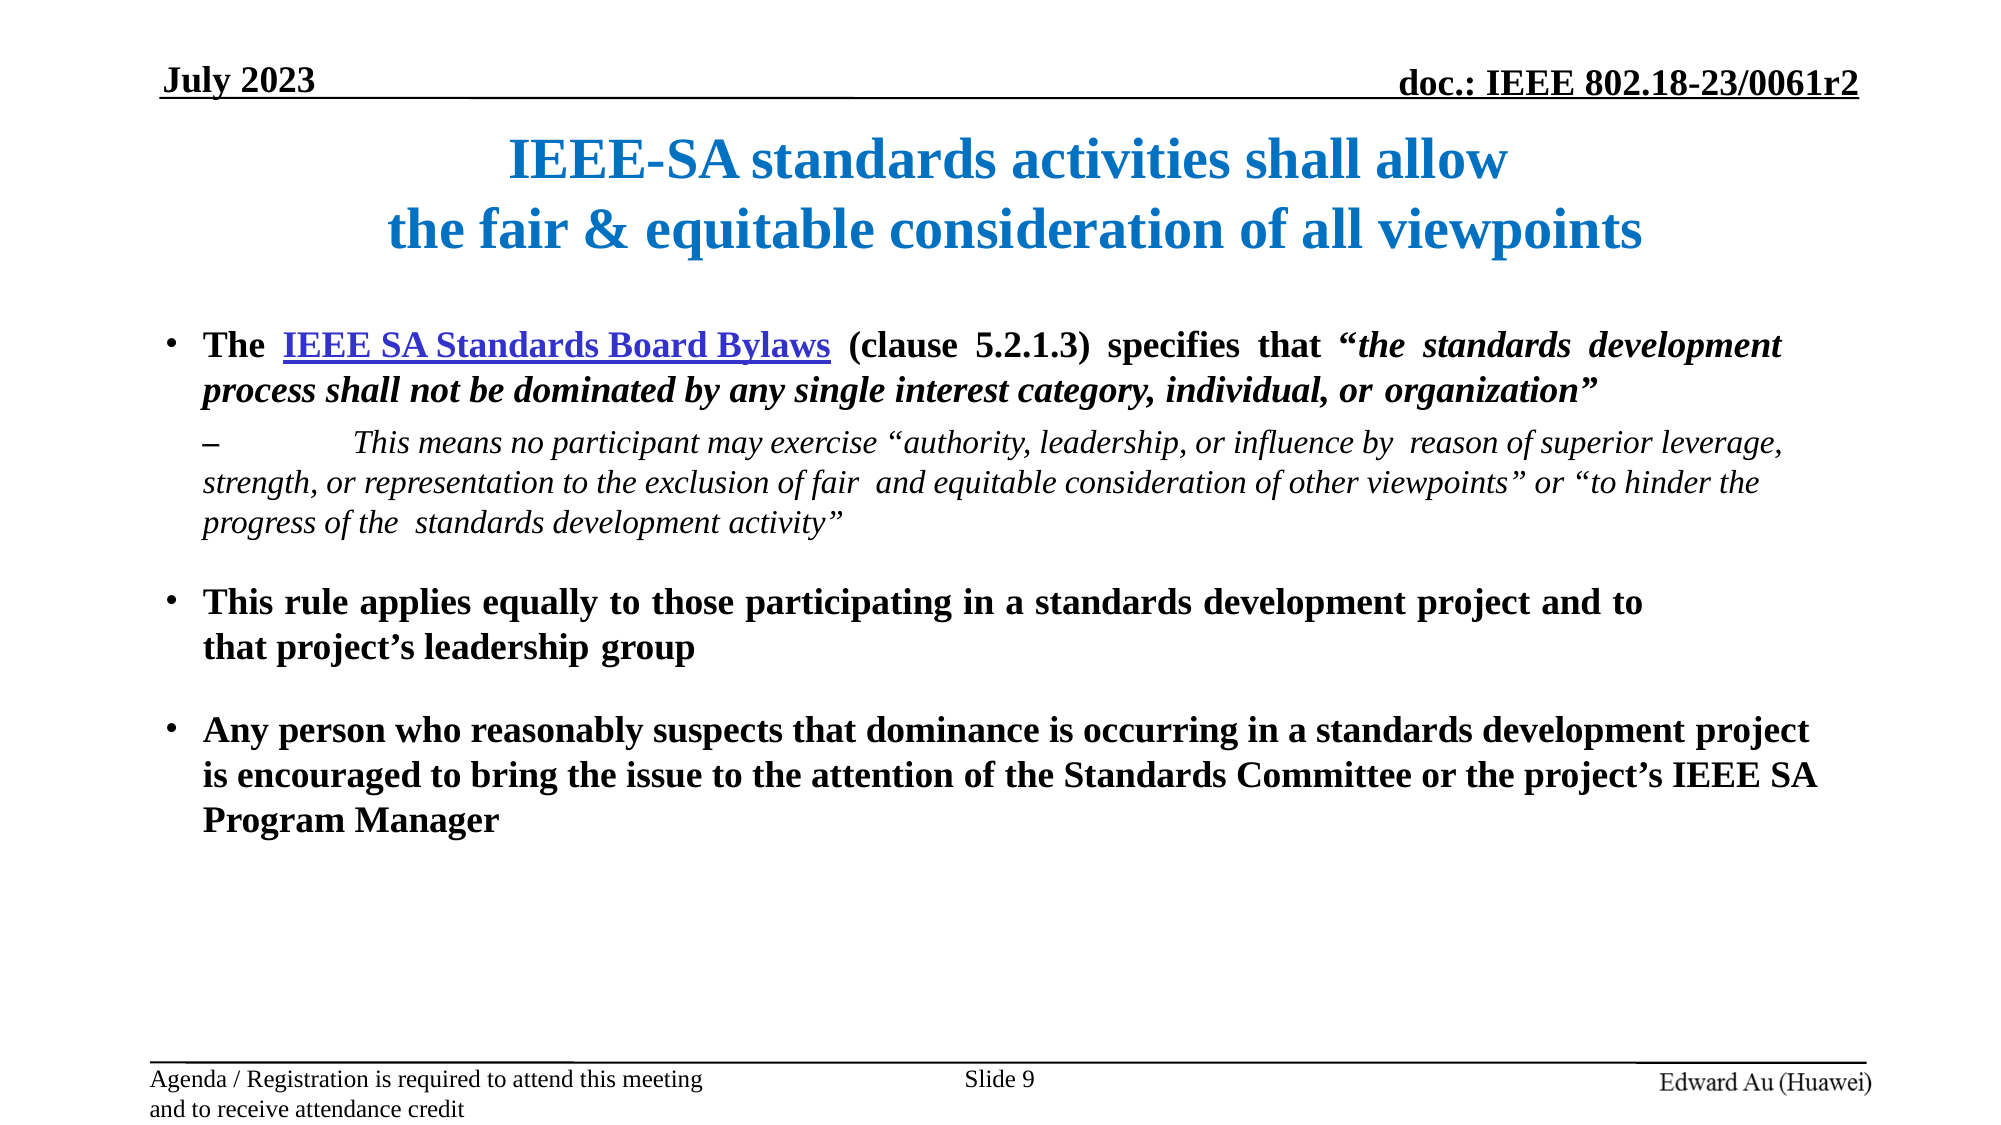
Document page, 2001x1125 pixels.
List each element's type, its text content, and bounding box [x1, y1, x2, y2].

list The IEEE SA Standards Board Bylaws (clause 5.2.1.3) specifies that “the standards development process shall not be dominated by any single interest category, individual, or organization” – This means no participant may exercise “authority, leadership, or influence by reason of superior leverage, strength, or representation to the exclusion of fair and equitable consideration of other viewpoints” or “to hinder the progress of the standards development activity” This rule applies equally to those participating in a standards development project and to that project’s leadership group Any person who reasonably suspects that dominance is occurring in a standards development project is encouraged to bring the issue to the attention of the Standards Committee or the project’s IEEE SA Program Manager [149, 312, 1869, 988]
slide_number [162, 54, 663, 101]
picture [1174, 1058, 1887, 1113]
title IEEE-SA standards activities shall allow the fair & equitable consideration of all viewpoints [162, 104, 1869, 276]
slide_number Slide 9 [933, 1061, 1067, 1123]
